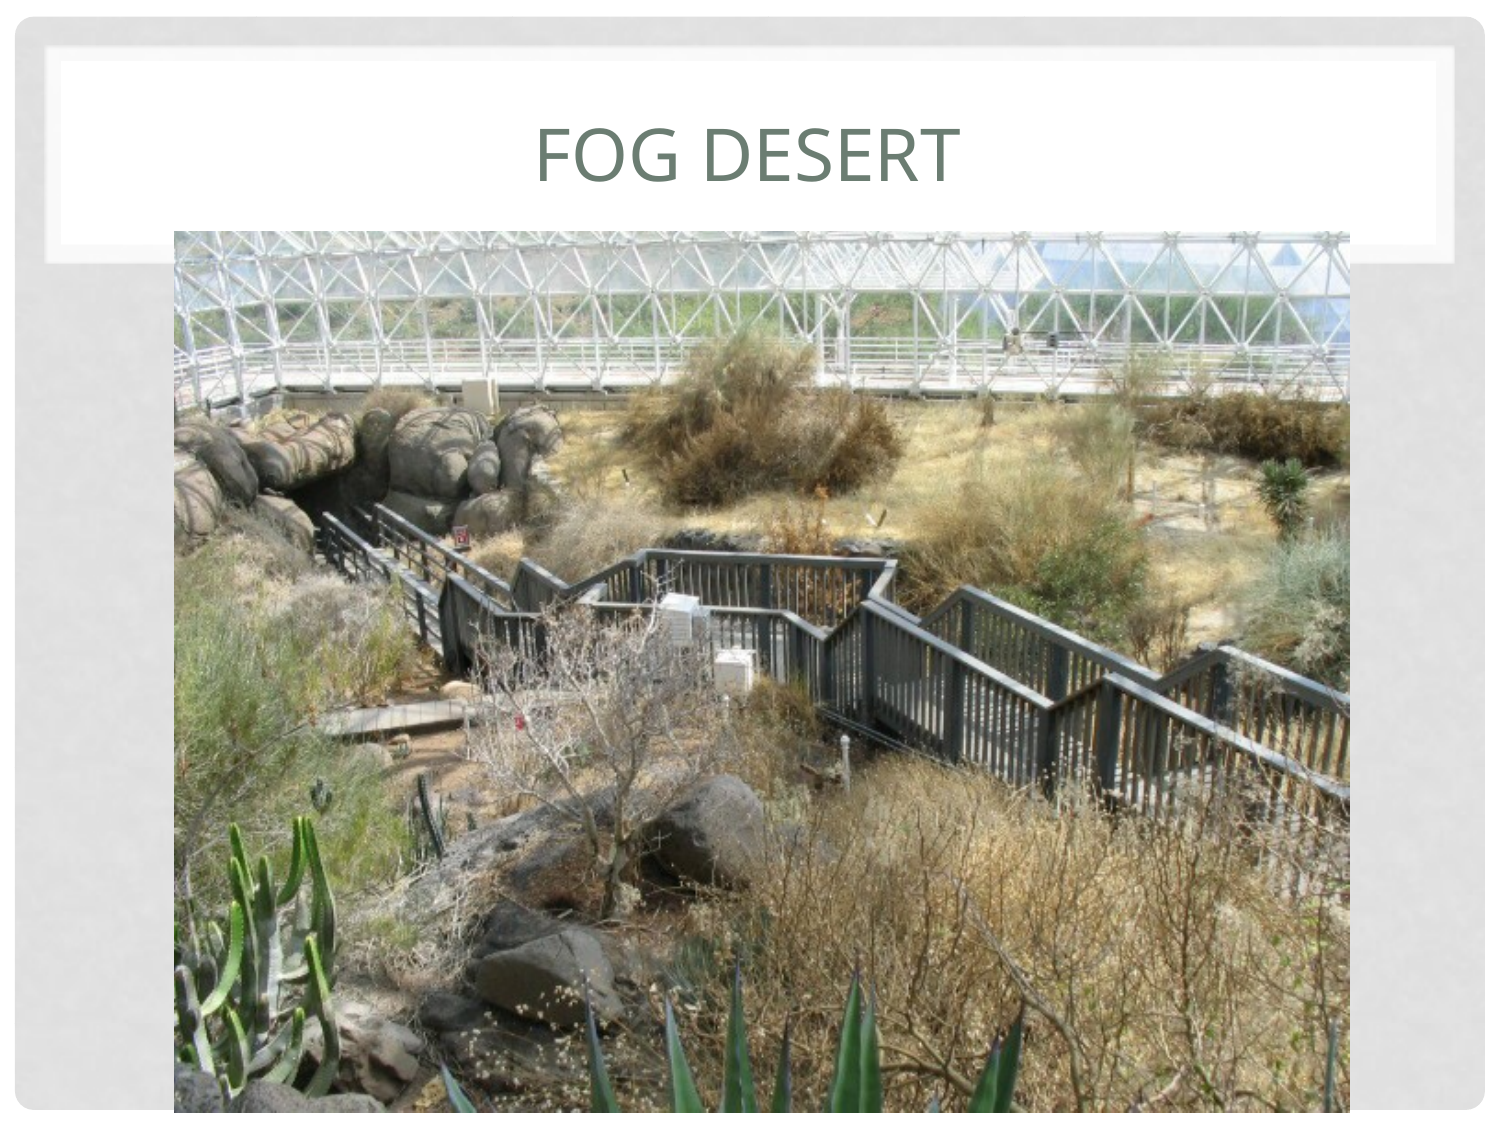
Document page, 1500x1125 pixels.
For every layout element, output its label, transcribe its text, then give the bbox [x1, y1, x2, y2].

title Fog desert [69, 66, 1425, 238]
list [174, 230, 1351, 1113]
